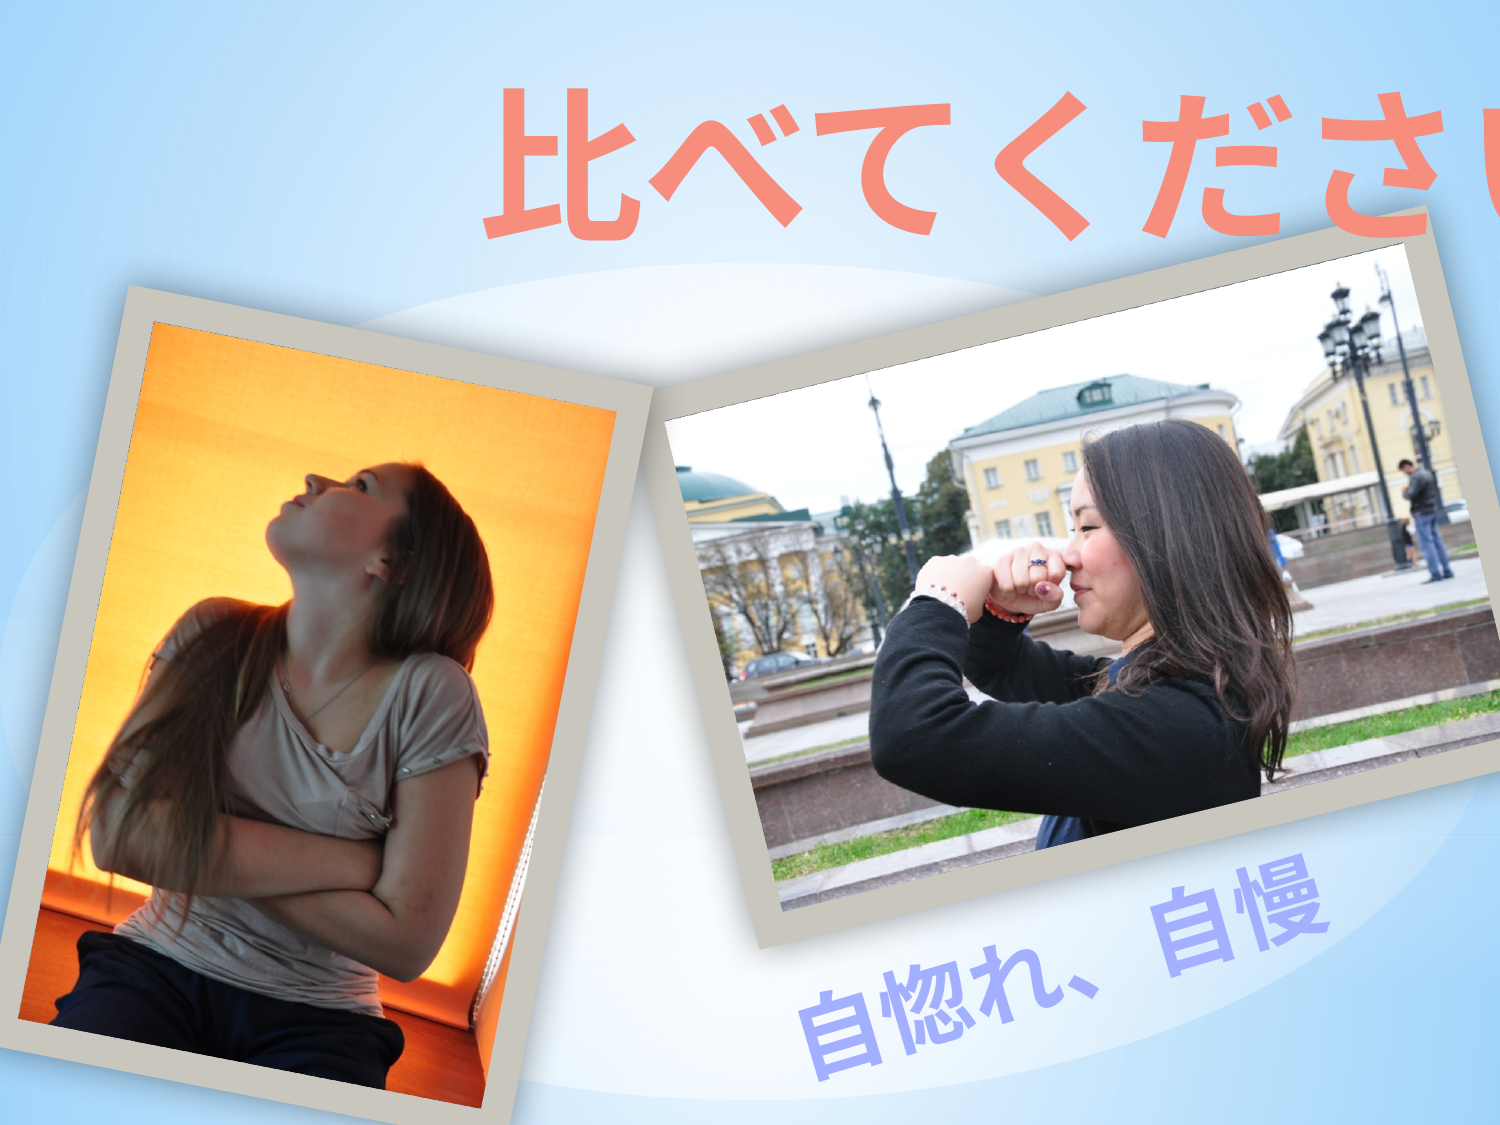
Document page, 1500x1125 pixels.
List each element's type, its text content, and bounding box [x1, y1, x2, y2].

text_box 比べてください [336, 54, 1500, 243]
picture [0, 323, 673, 1108]
text_box 自惚れ、自慢 [761, 838, 1472, 1108]
picture [665, 244, 1500, 911]
